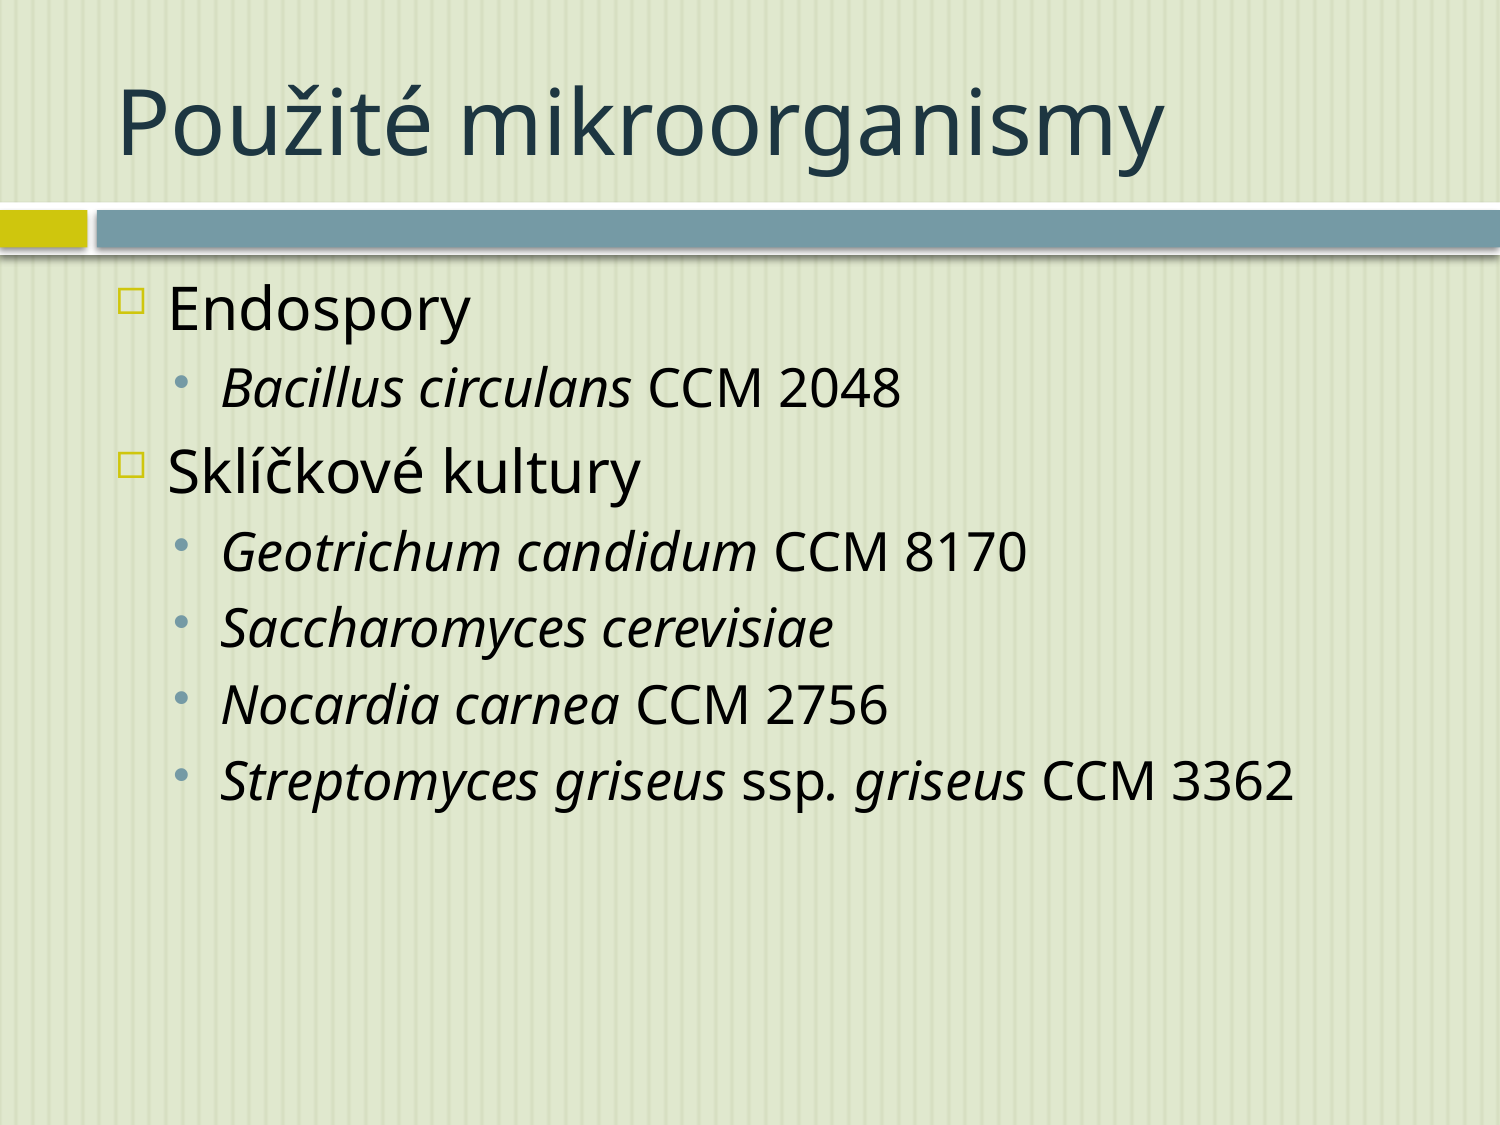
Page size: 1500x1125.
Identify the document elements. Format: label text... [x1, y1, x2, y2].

list Endospory Bacillus circulans CCM 2048 Sklíčkové kultury Geotrichum candidum CCM 8170 Saccharomyces cerevisiae Nocardia carnea CCM 2756 Streptomyces griseus ssp. griseus CCM 3362 [100, 262, 1438, 1000]
title Použité mikroorganismy [100, 37, 1438, 200]
